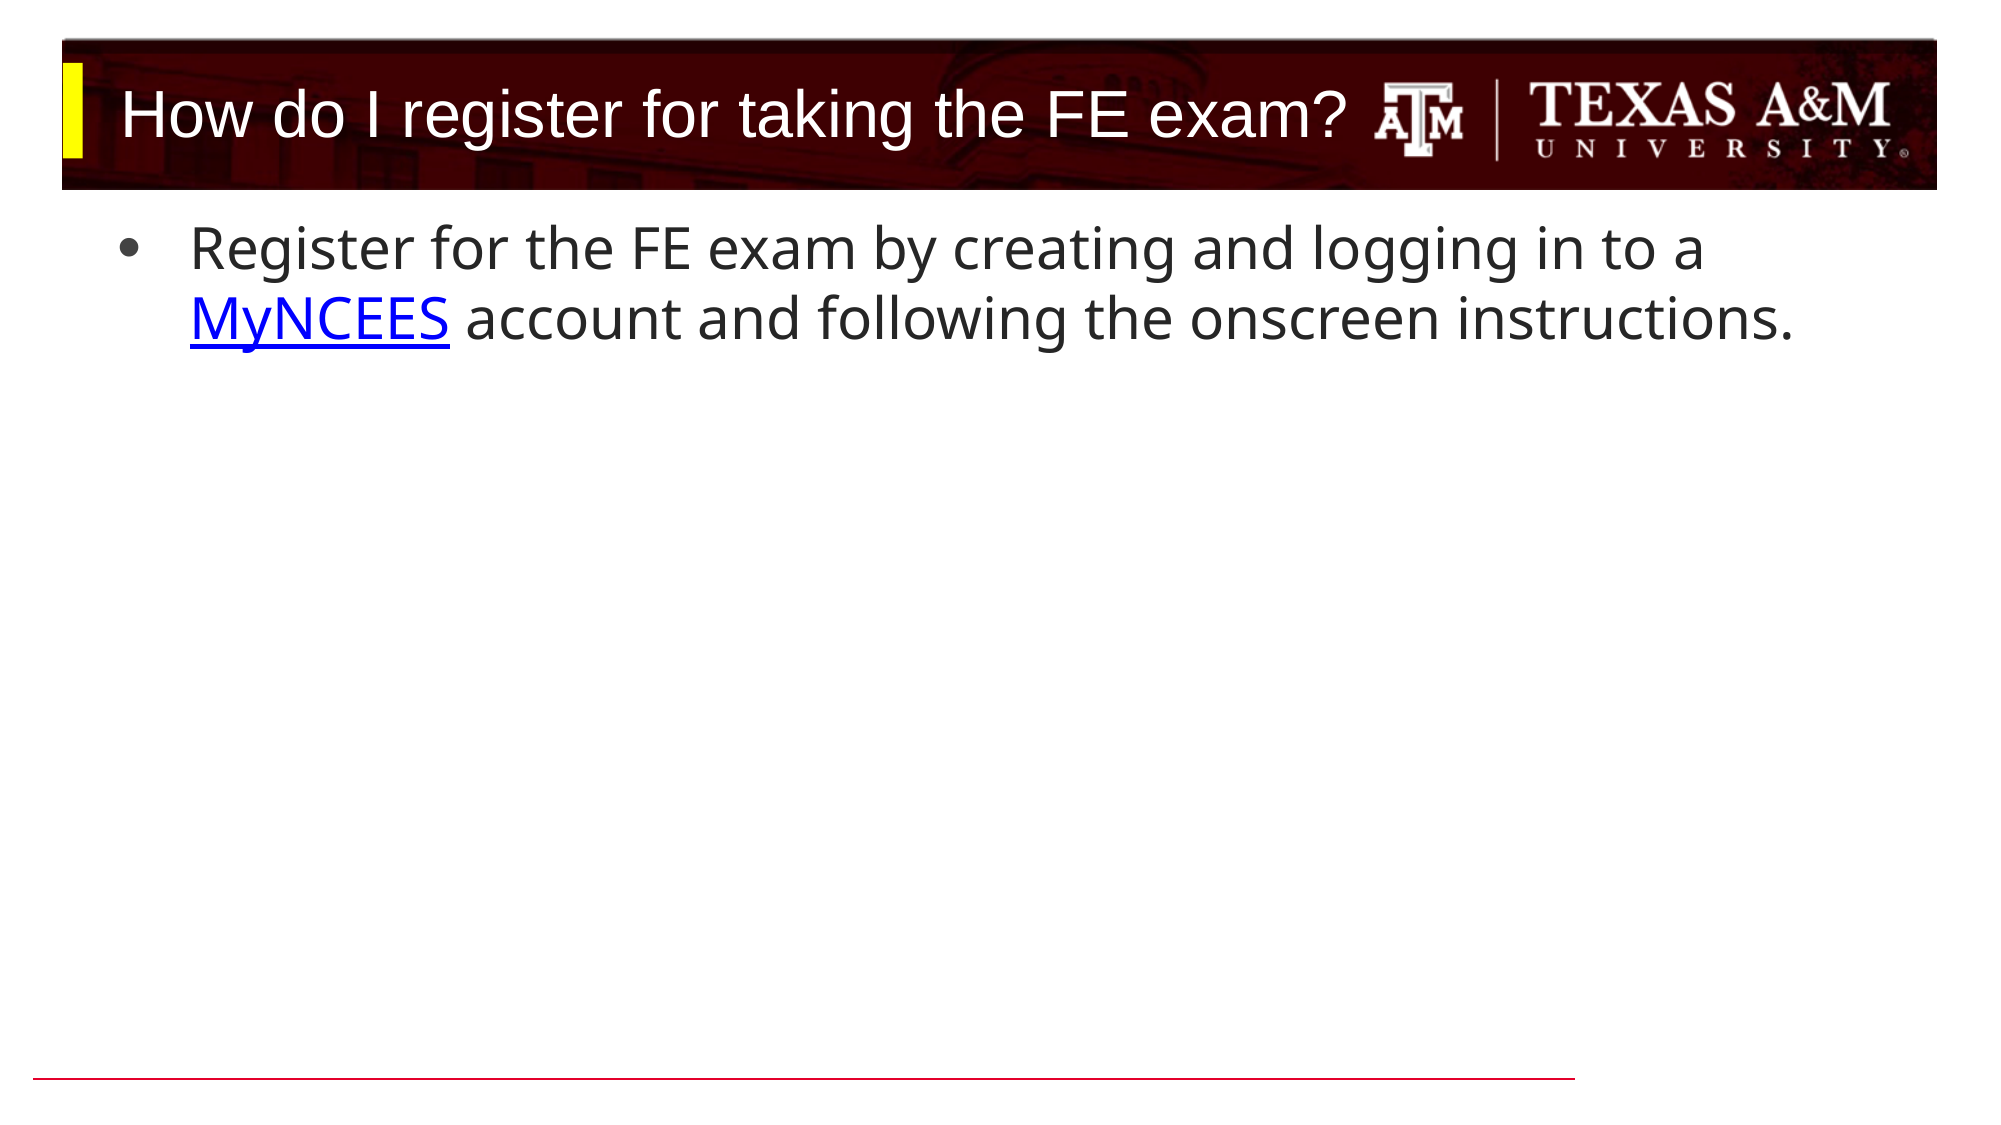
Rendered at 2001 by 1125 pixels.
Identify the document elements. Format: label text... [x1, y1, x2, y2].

title How do I register for taking the FE exam? [105, 16, 1367, 204]
picture [62, 37, 105, 190]
picture [1367, 37, 1937, 190]
list Register for the FE exam by creating and logging in to a MyNCEES account and following the onscreen instructions. [99, 204, 1900, 1036]
